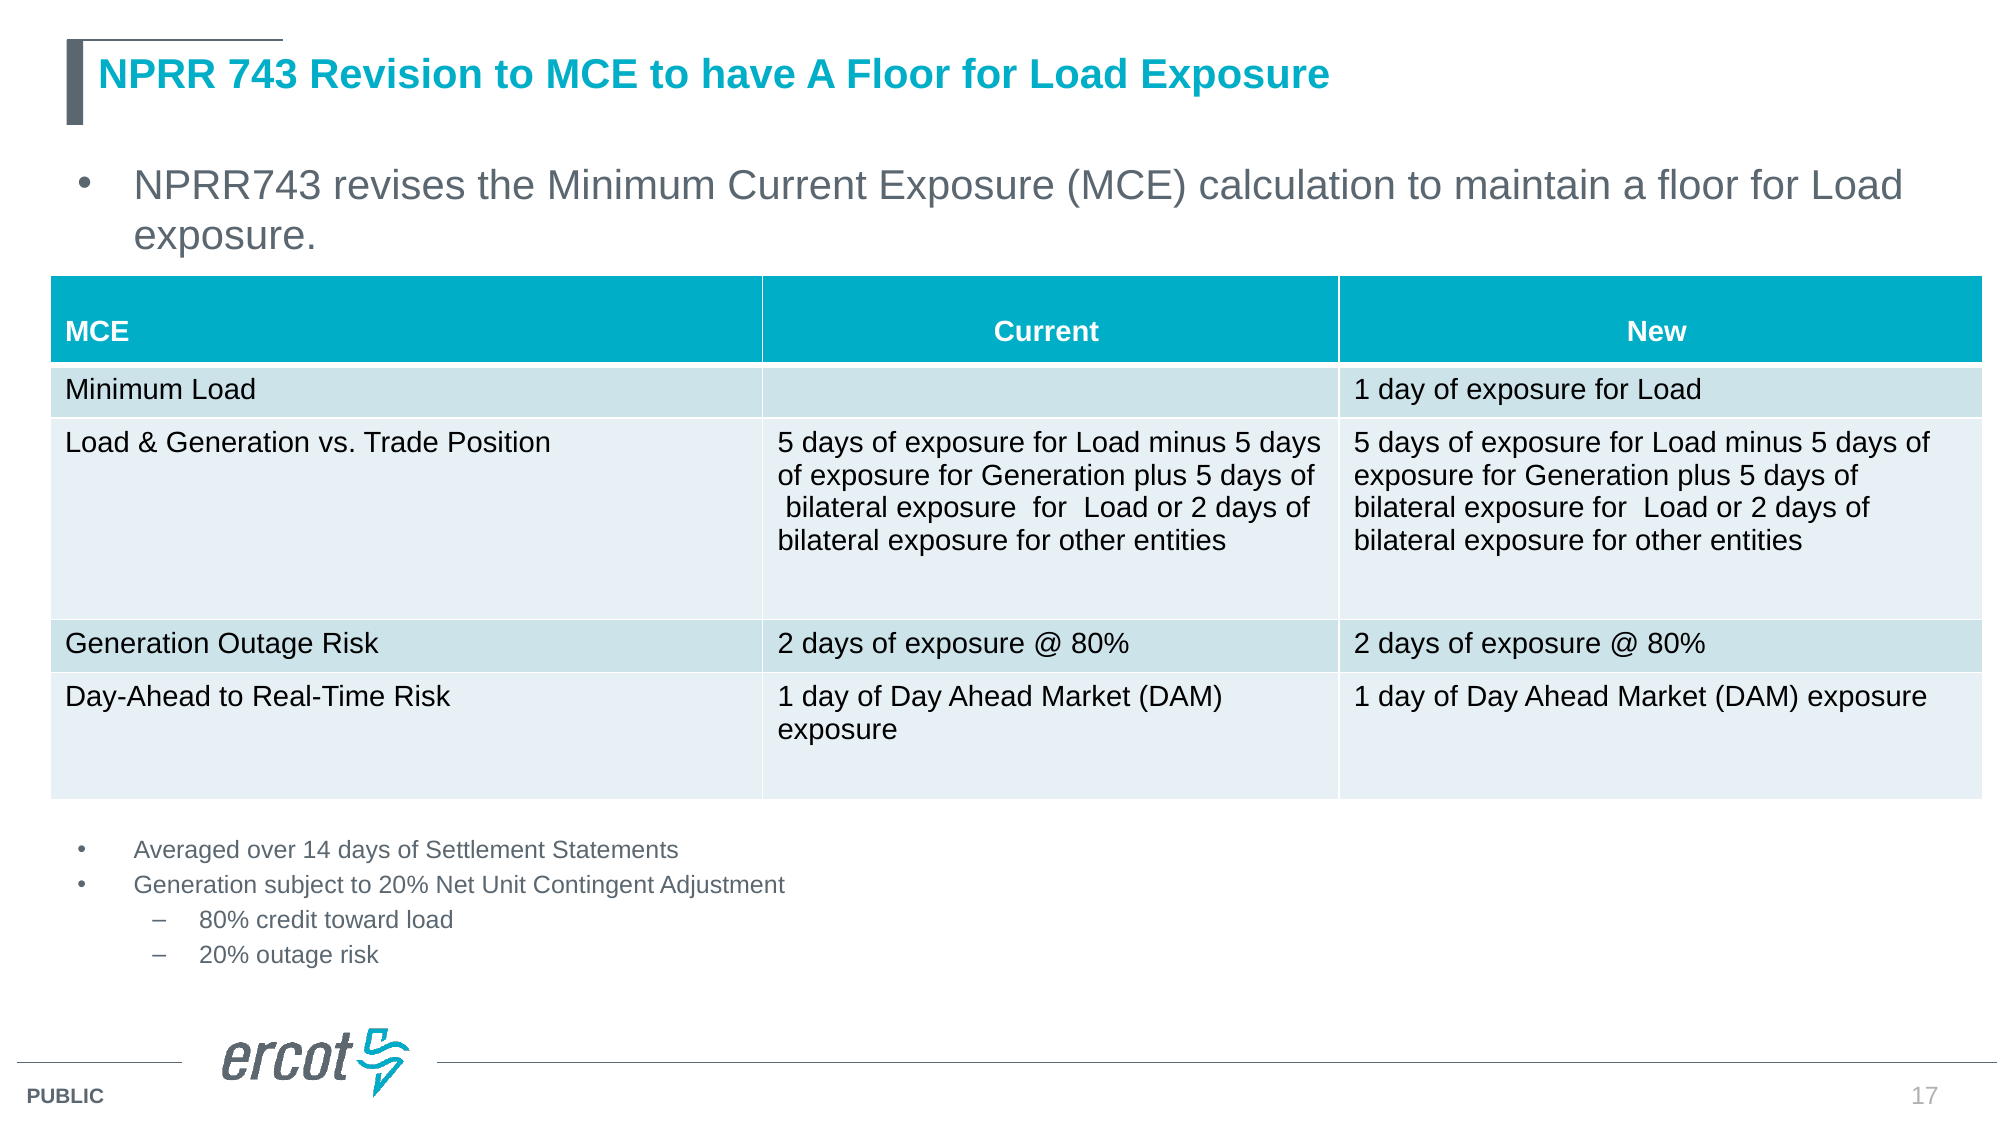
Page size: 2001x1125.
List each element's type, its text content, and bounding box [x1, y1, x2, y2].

table_cell 1 day of Day Ahead Market (DAM) exposure [1340, 673, 1982, 799]
table_cell 1 day of exposure for Load [1340, 368, 1982, 417]
table_cell 5 days of exposure for Load minus 5 days of exposure for Generation plus 5 days of bilateral exposure for Load or 2 days of bilateral exposure for other entities [1340, 419, 1982, 619]
list NPRR743 revises the Minimum Current Exposure (MCE) calculation to maintain a floor for Load exposure. Averaged over 14 days of Settlement Statements Generation subject to 20% Net Unit Contingent Adjustment 80% credit toward load 20% outage risk [62, 801, 1930, 1032]
table_header Current [763, 276, 1338, 362]
picture [218, 1032, 413, 1100]
table_cell [763, 368, 1338, 417]
table_cell 2 days of exposure @ 80% [1340, 620, 1982, 672]
table_cell 1 day of Day Ahead Market (DAM) exposure [763, 673, 1338, 799]
title NPRR 743 Revision to MCE to have A Floor for Load Exposure [83, 39, 1934, 125]
table_cell Day-Ahead to Real-Time Risk [51, 673, 762, 799]
slide_number 17 [1866, 1076, 1984, 1113]
table_header MCE [51, 276, 762, 362]
table_cell Minimum Load [51, 368, 762, 417]
table_cell Generation Outage Risk [51, 620, 762, 672]
table_cell 5 days of exposure for Load minus 5 days of exposure for Generation plus 5 days of bilateral exposure for Load or 2 days of bilateral exposure for other entities [763, 419, 1338, 619]
table_cell 2 days of exposure @ 80% [763, 620, 1338, 672]
table_header New [1340, 276, 1982, 362]
table_cell Load & Generation vs. Trade Position [51, 419, 762, 619]
list NPRR743 revises the Minimum Current Exposure (MCE) calculation to maintain a floor for Load exposure. Averaged over 14 days of Settlement Statements Generation subject to 20% Net Unit Contingent Adjustment 80% credit toward load 20% outage risk [62, 149, 1930, 274]
